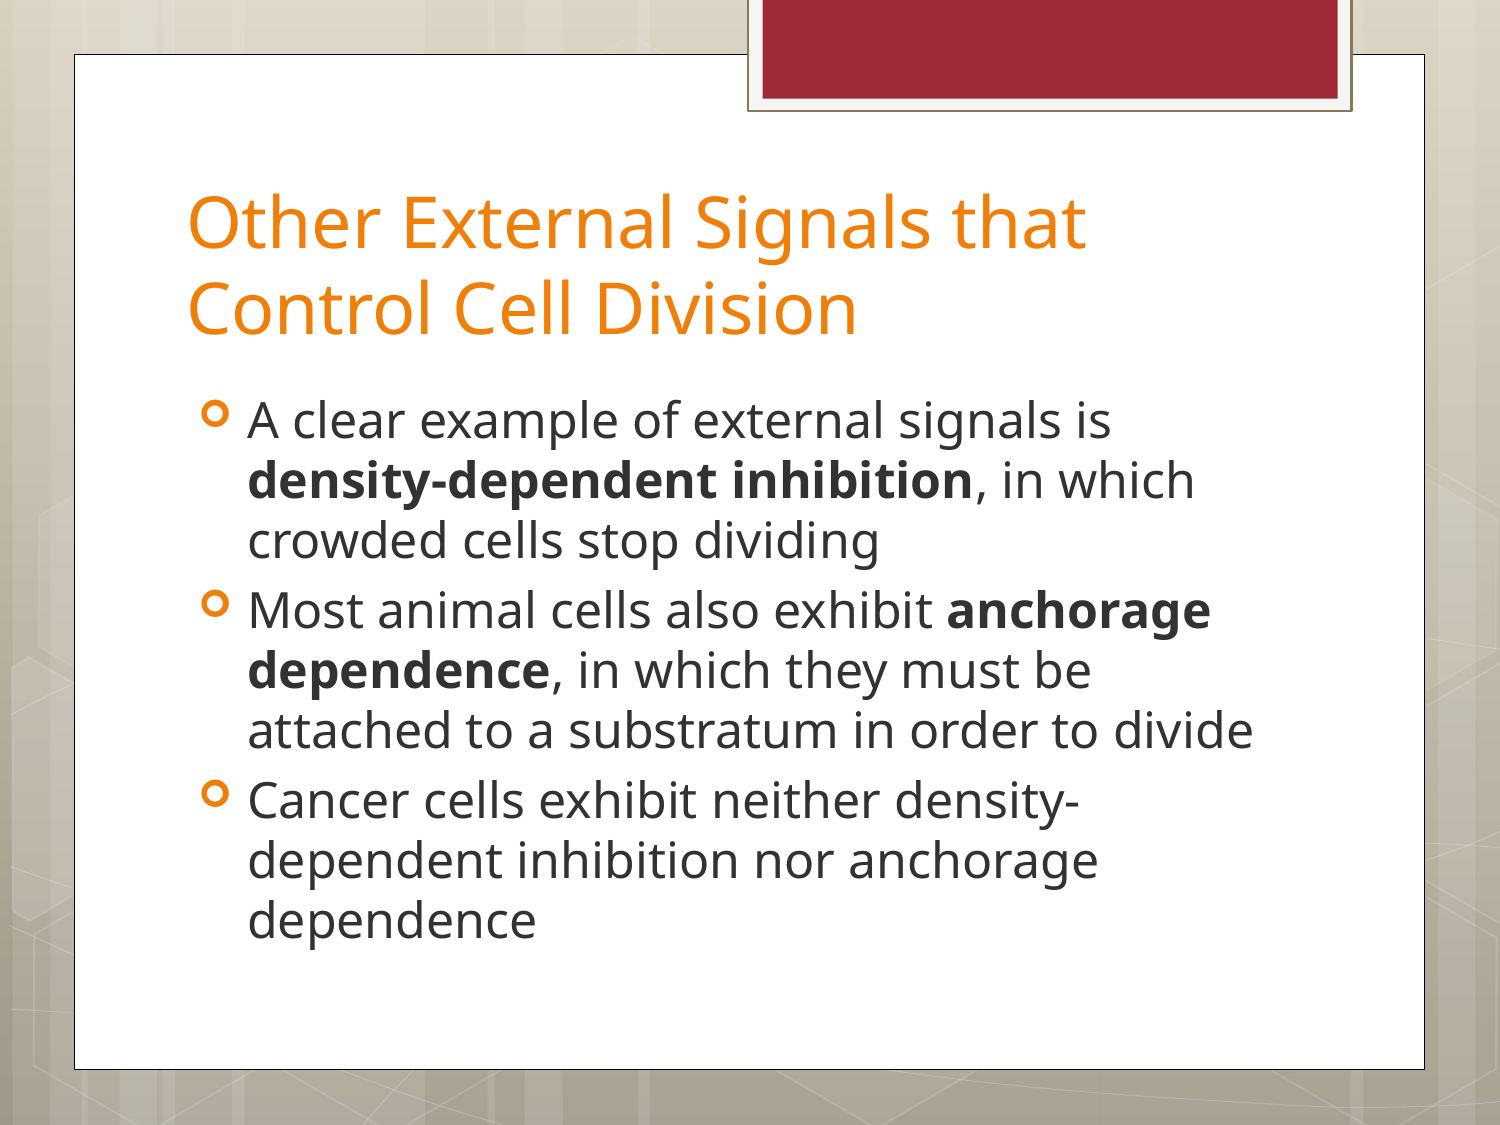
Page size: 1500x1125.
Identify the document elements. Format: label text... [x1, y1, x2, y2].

list A clear example of external signals is density-dependent inhibition, in which crowded cells stop dividing Most animal cells also exhibit anchorage dependence, in which they must be attached to a substratum in order to divide Cancer cells exhibit neither density-dependent inhibition nor anchorage dependence [171, 381, 1283, 957]
title Other External Signals that Control Cell Division [171, 168, 1324, 357]
